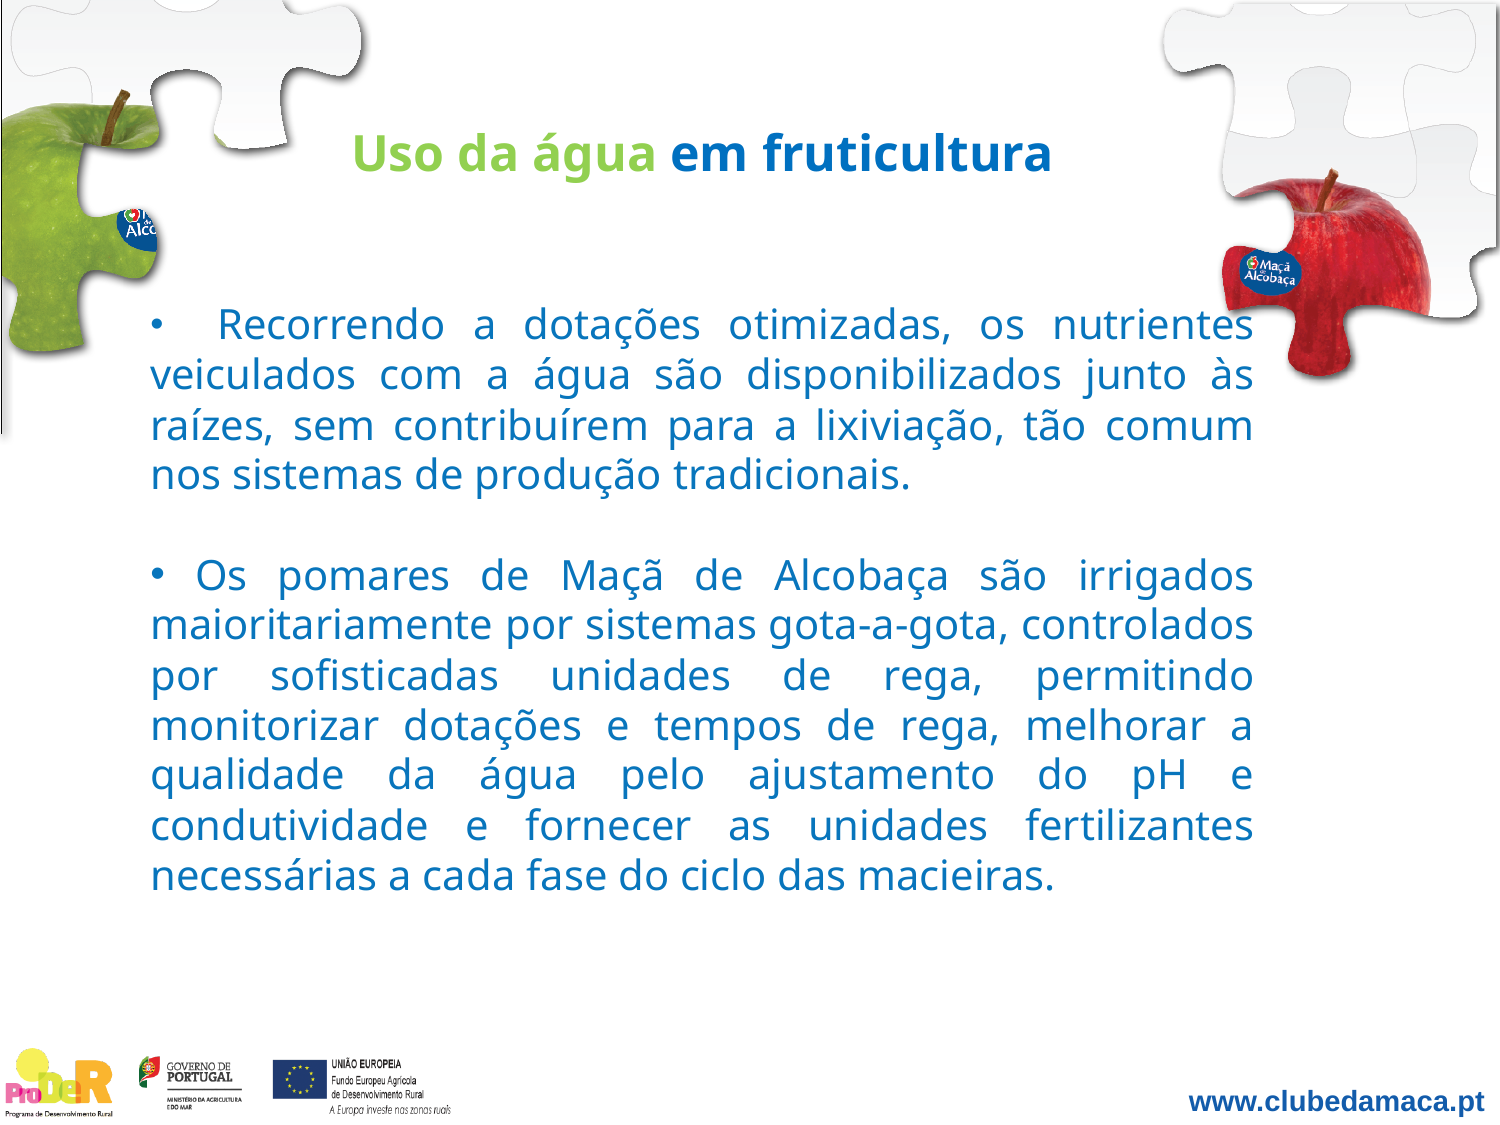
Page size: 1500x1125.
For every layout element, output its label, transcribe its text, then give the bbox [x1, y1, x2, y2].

text_box Recorrendo a dotações otimizadas, os nutrientes veiculados com a água são disponibilizados junto às raízes, sem contribuírem para a lixiviação, tão comum nos sistemas de produção tradicionais. Os pomares de Maçã de Alcobaça são irrigados maioritariamente por sistemas gota-a-gota, controlados por sofisticadas unidades de rega, permitindo monitorizar dotações e tempos de rega, melhorar a qualidade da água pelo ajustamento do pH e condutividade e fornecer as unidades fertilizantes necessárias a cada fase do ciclo das macieiras. [135, 290, 1270, 906]
text_box www.clubedamaca.pt [1164, 1074, 1500, 1125]
picture [0, 0, 372, 445]
picture [1157, 0, 1500, 387]
picture [5, 1047, 451, 1118]
text_box Uso da água em fruticultura [376, 113, 1105, 189]
